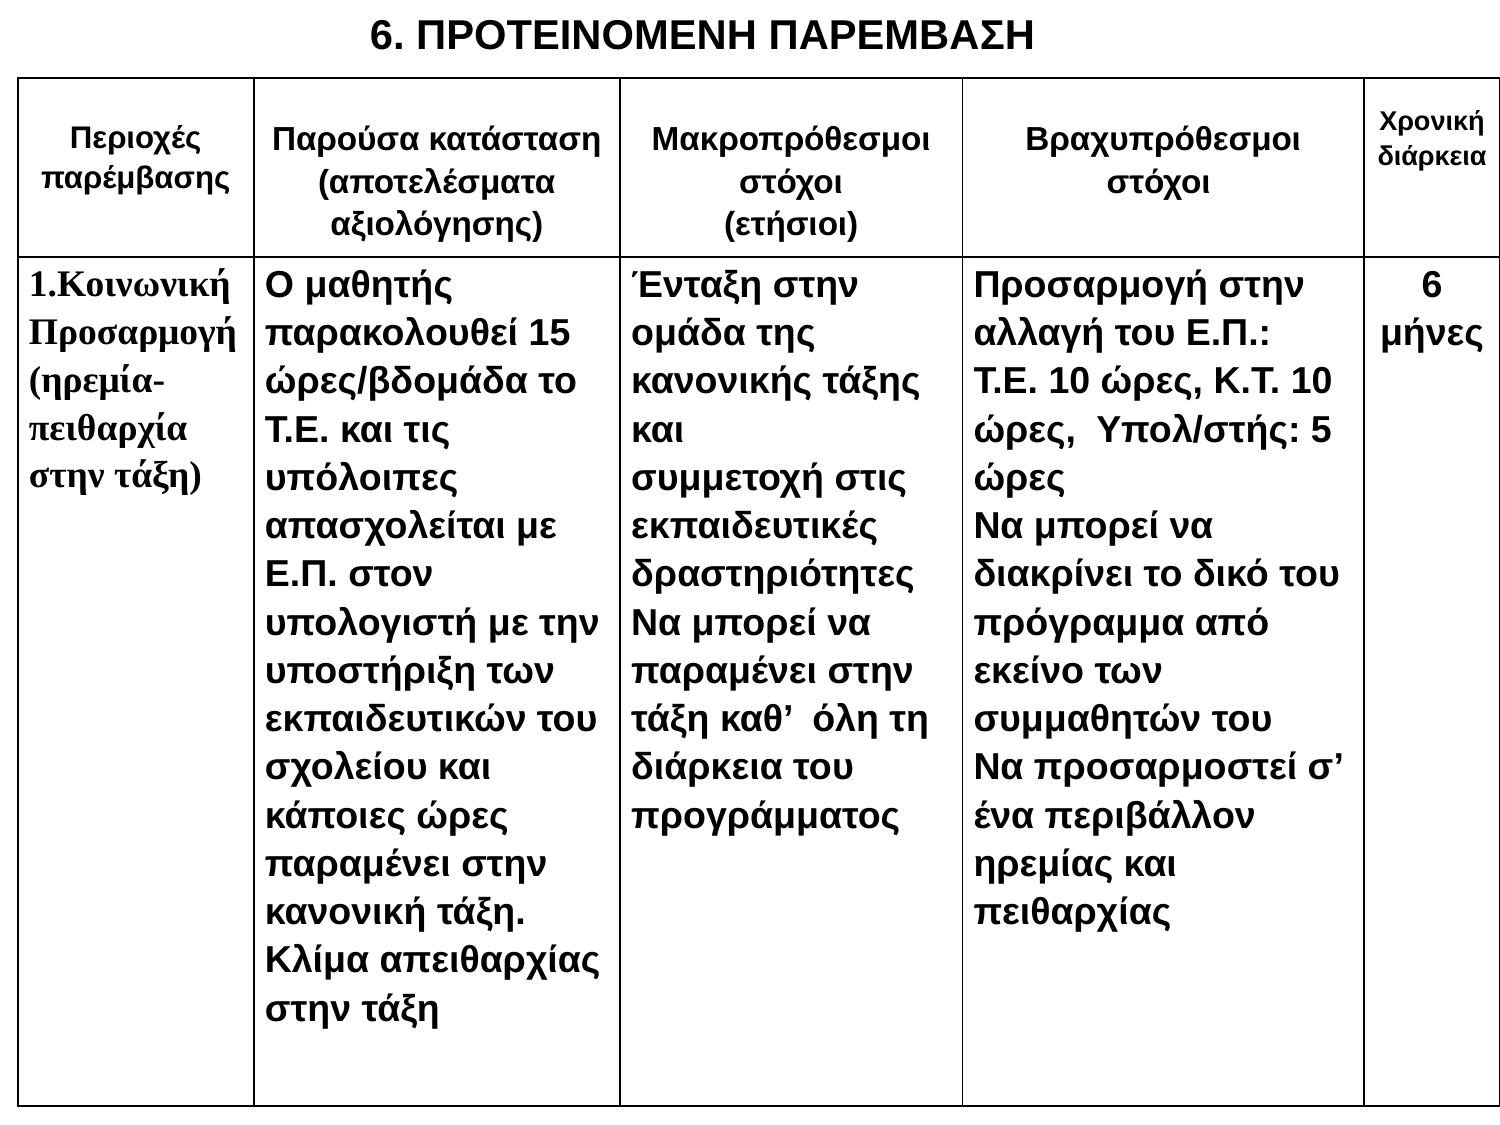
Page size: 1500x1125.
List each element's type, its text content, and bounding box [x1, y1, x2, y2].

table_header Βραχυπρόθεσμοι στόχοι [963, 79, 1363, 256]
table_cell 6 μήνες [1365, 258, 1499, 1105]
table_header Μακροπρόθεσμοι στόχοι (ετήσιοι) [621, 79, 962, 256]
table_header Χρονική διάρκεια [1365, 79, 1499, 256]
text_box 6. ΠΡΟΤΕΙΝΟΜΕΝΗ ΠΑΡΕΜΒΑΣΗ [64, 0, 1341, 65]
table_cell 1.Κοινωνική Προσαρμογή (ηρεμία-πειθαρχία στην τάξη) [19, 258, 253, 1105]
table_header Παρούσα κατάσταση (αποτελέσματα αξιολόγησης) [255, 79, 619, 256]
table_cell Ένταξη στην ομάδα της κανονικής τάξης και συμμετοχή στις εκπαιδευτικές δραστηριότητες Να μπορεί να παραμένει στην τάξη καθ’ όλη τη διάρκεια του προγράμματος [621, 258, 962, 1105]
table_cell Ο μαθητής παρακολουθεί 15 ώρες/βδομάδα το Τ.Ε. και τις υπόλοιπες απασχολείται με Ε.Π. στον υπολογιστή με την υποστήριξη των εκπαιδευτικών του σχολείου και κάποιες ώρες παραμένει στην κανονική τάξη. Κλίμα απειθαρχίας στην τάξη [255, 258, 619, 1105]
table_header Περιοχές παρέμβασης [19, 79, 253, 256]
table_cell Προσαρμογή στην αλλαγή του Ε.Π.: Τ.Ε. 10 ώρες, Κ.Τ. 10 ώρες, Υπολ/στής: 5 ώρες Να μπορεί να διακρίνει το δικό του πρόγραμμα από εκείνο των συμμαθητών του Να προσαρμοστεί σ’ ένα περιβάλλον ηρεμίας και πειθαρχίας [963, 258, 1363, 1105]
